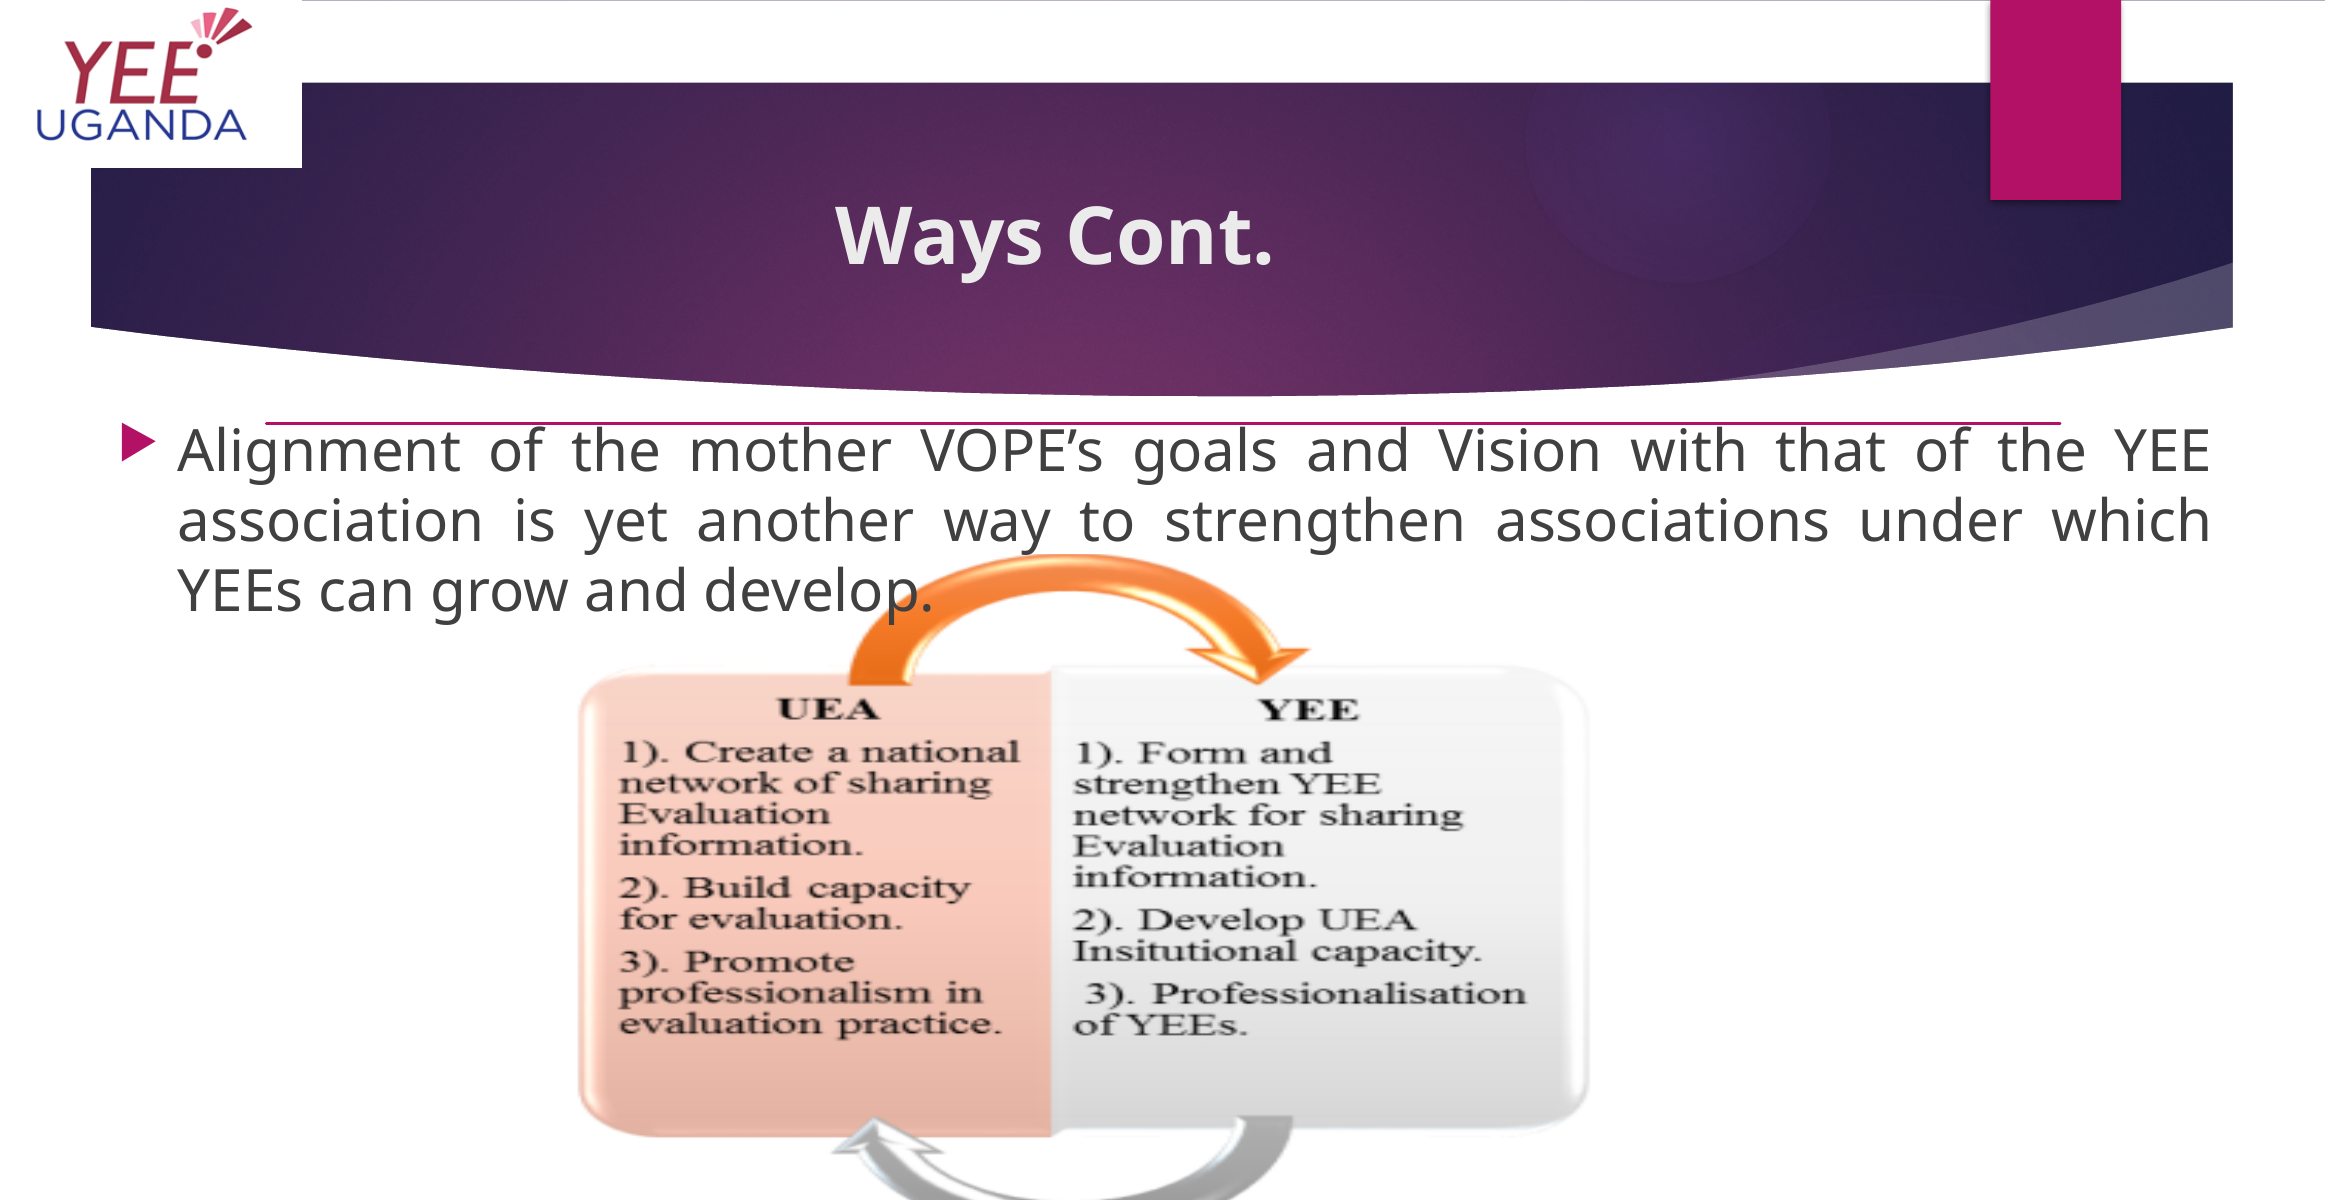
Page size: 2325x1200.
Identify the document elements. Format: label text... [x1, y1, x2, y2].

title Ways Cont. [220, 170, 1892, 295]
list Alignment of the mother VOPE’s goals and Vision with that of the YEE association is yet another way to strengthen associations under which YEEs can grow and develop. [102, 405, 2228, 584]
picture [0, 0, 302, 168]
picture [508, 553, 1640, 1200]
